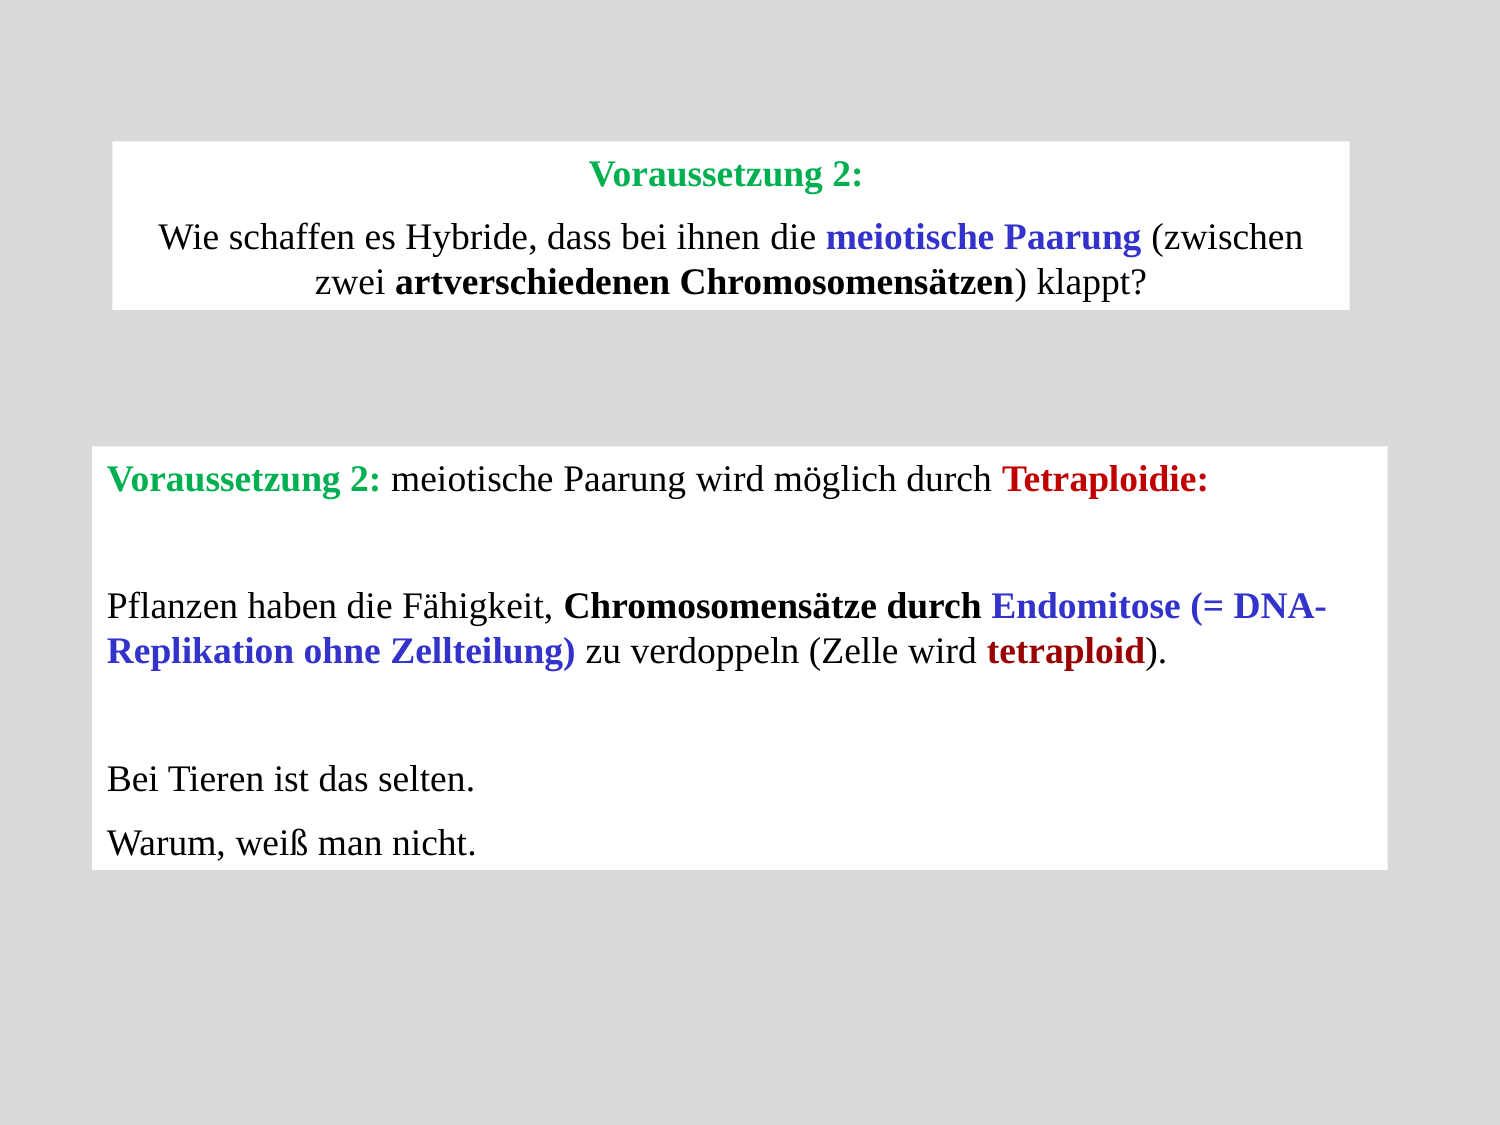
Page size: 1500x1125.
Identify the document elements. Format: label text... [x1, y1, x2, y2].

text_box Voraussetzung 2: Wie schaffen es Hybride, dass bei ihnen die meiotische Paarung (zwischen zwei artverschiedenen Chromosomensätzen) klappt? [112, 141, 1350, 310]
text_box Voraussetzung 2: meiotische Paarung wird möglich durch Tetraploidie: Pflanzen haben die Fähigkeit, Chromosomensätze durch Endomitose (= DNA-Replikation ohne Zellteilung) zu verdoppeln (Zelle wird tetraploid). Bei Tieren ist das selten. Warum, weiß man nicht. [92, 446, 1388, 870]
